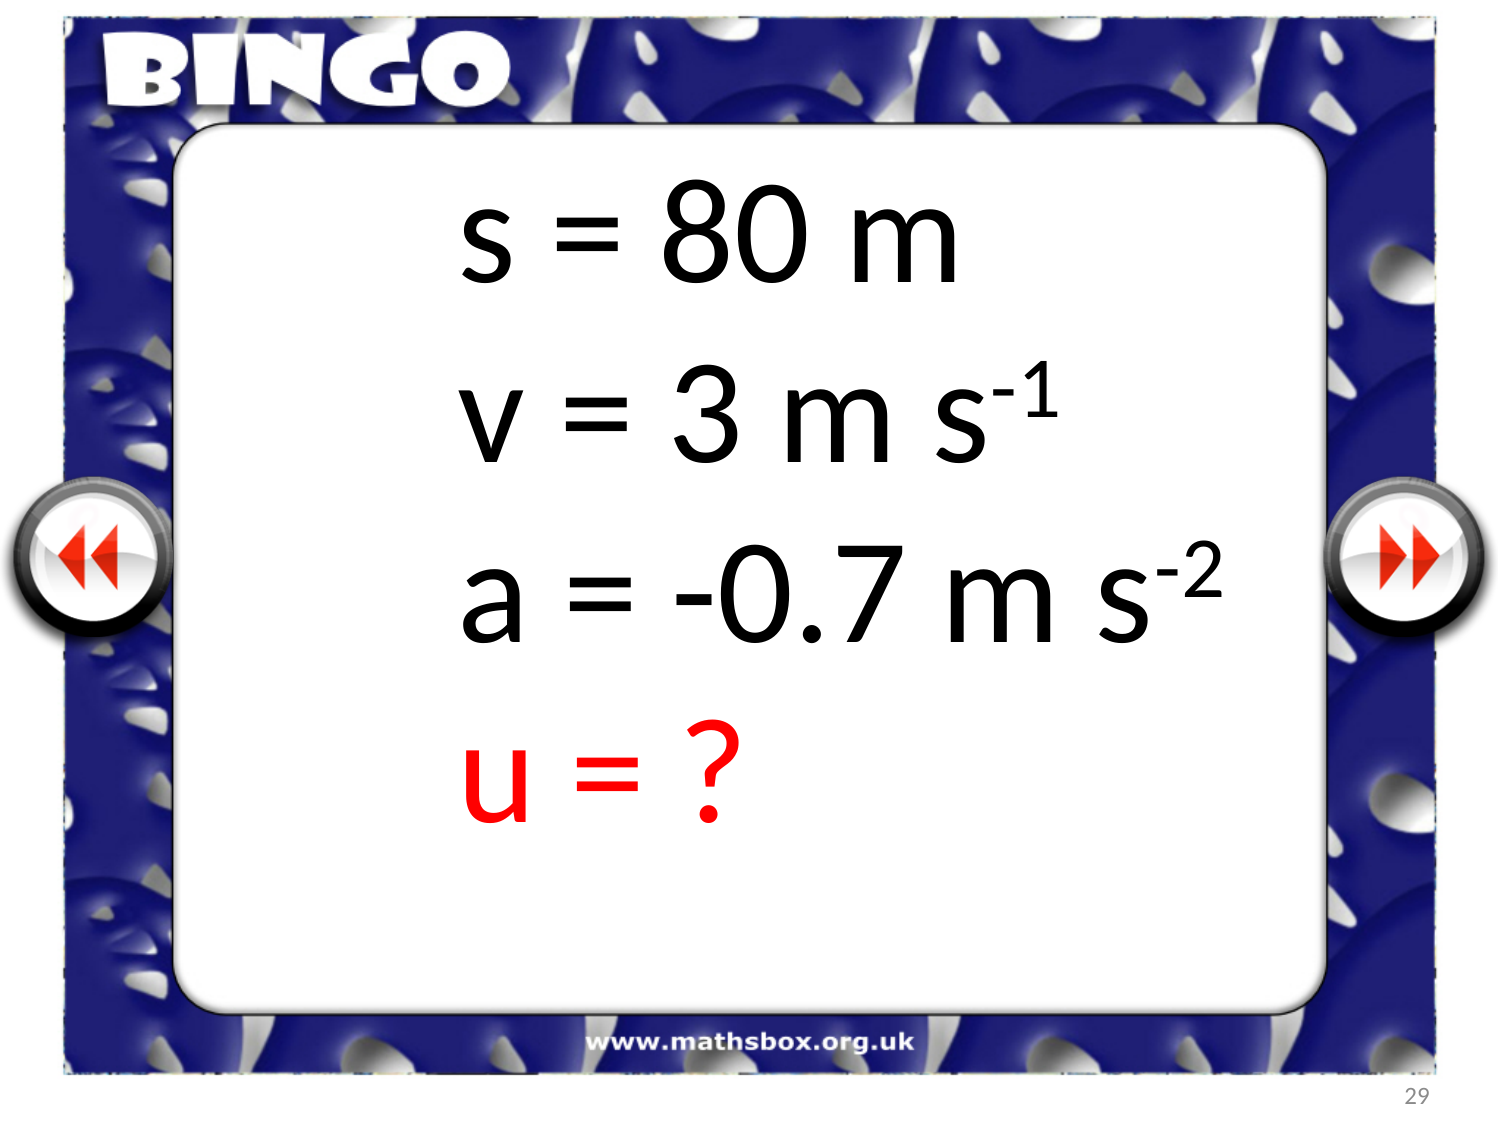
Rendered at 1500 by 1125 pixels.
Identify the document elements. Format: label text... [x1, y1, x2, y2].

text_box [194, 125, 1353, 277]
picture [0, 0, 1498, 1125]
slide_number 29 [1094, 1065, 1445, 1125]
text_box s = 80 m v = 3 m s-1 a = -0.7 m s-2 u = ? [442, 277, 1329, 861]
